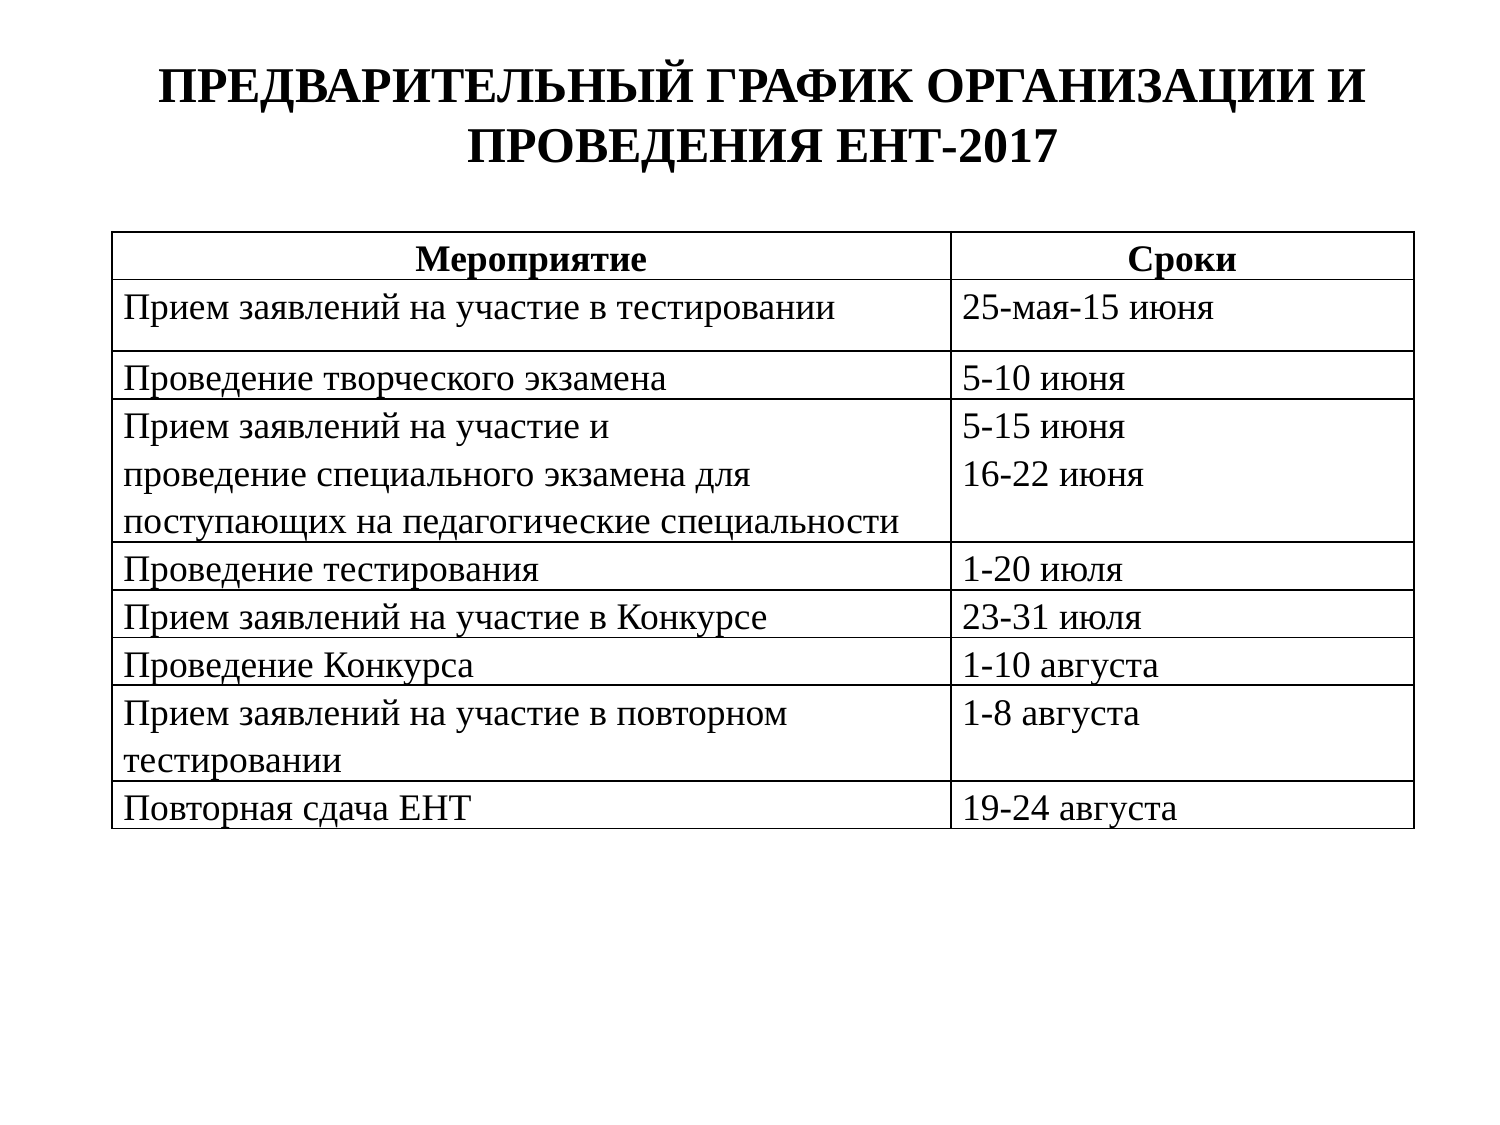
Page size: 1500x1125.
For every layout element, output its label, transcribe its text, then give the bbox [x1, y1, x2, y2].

table_cell 19-24 августа [952, 782, 1413, 828]
table_cell Повторная сдача ЕНТ [113, 782, 950, 828]
table_cell Прием заявлений на участие и проведение специального экзамена для поступающих на педагогические специальности [113, 400, 950, 541]
table_cell 5-15 июня 16-22 июня [952, 400, 1413, 541]
table_cell Проведение творческого экзамена [113, 352, 950, 398]
table_cell 5-10 июня [952, 352, 1413, 398]
table_header Мероприятие [113, 233, 950, 279]
table_cell Проведение Конкурса [113, 638, 950, 684]
table_cell Проведение тестирования [113, 543, 950, 589]
table_cell Прием заявлений на участие в тестировании [113, 280, 950, 350]
table_cell 23-31 июля [952, 591, 1413, 637]
table_cell 25-мая-15 июня [952, 280, 1413, 350]
table_cell Прием заявлений на участие в повторном тестировании [113, 686, 950, 780]
table_cell 1-8 августа [952, 686, 1413, 780]
table_cell Прием заявлений на участие в Конкурсе [113, 591, 950, 637]
table_cell 1-20 июля [952, 543, 1413, 589]
table_header Сроки [952, 233, 1413, 279]
title ПРЕДВАРИТЕЛЬНЫЙ ГРАФИК ОРГАНИЗАЦИИ И ПРОВЕДЕНИЯ ЕНТ-2017 [87, 19, 1438, 207]
table_cell 1-10 августа [952, 638, 1413, 684]
